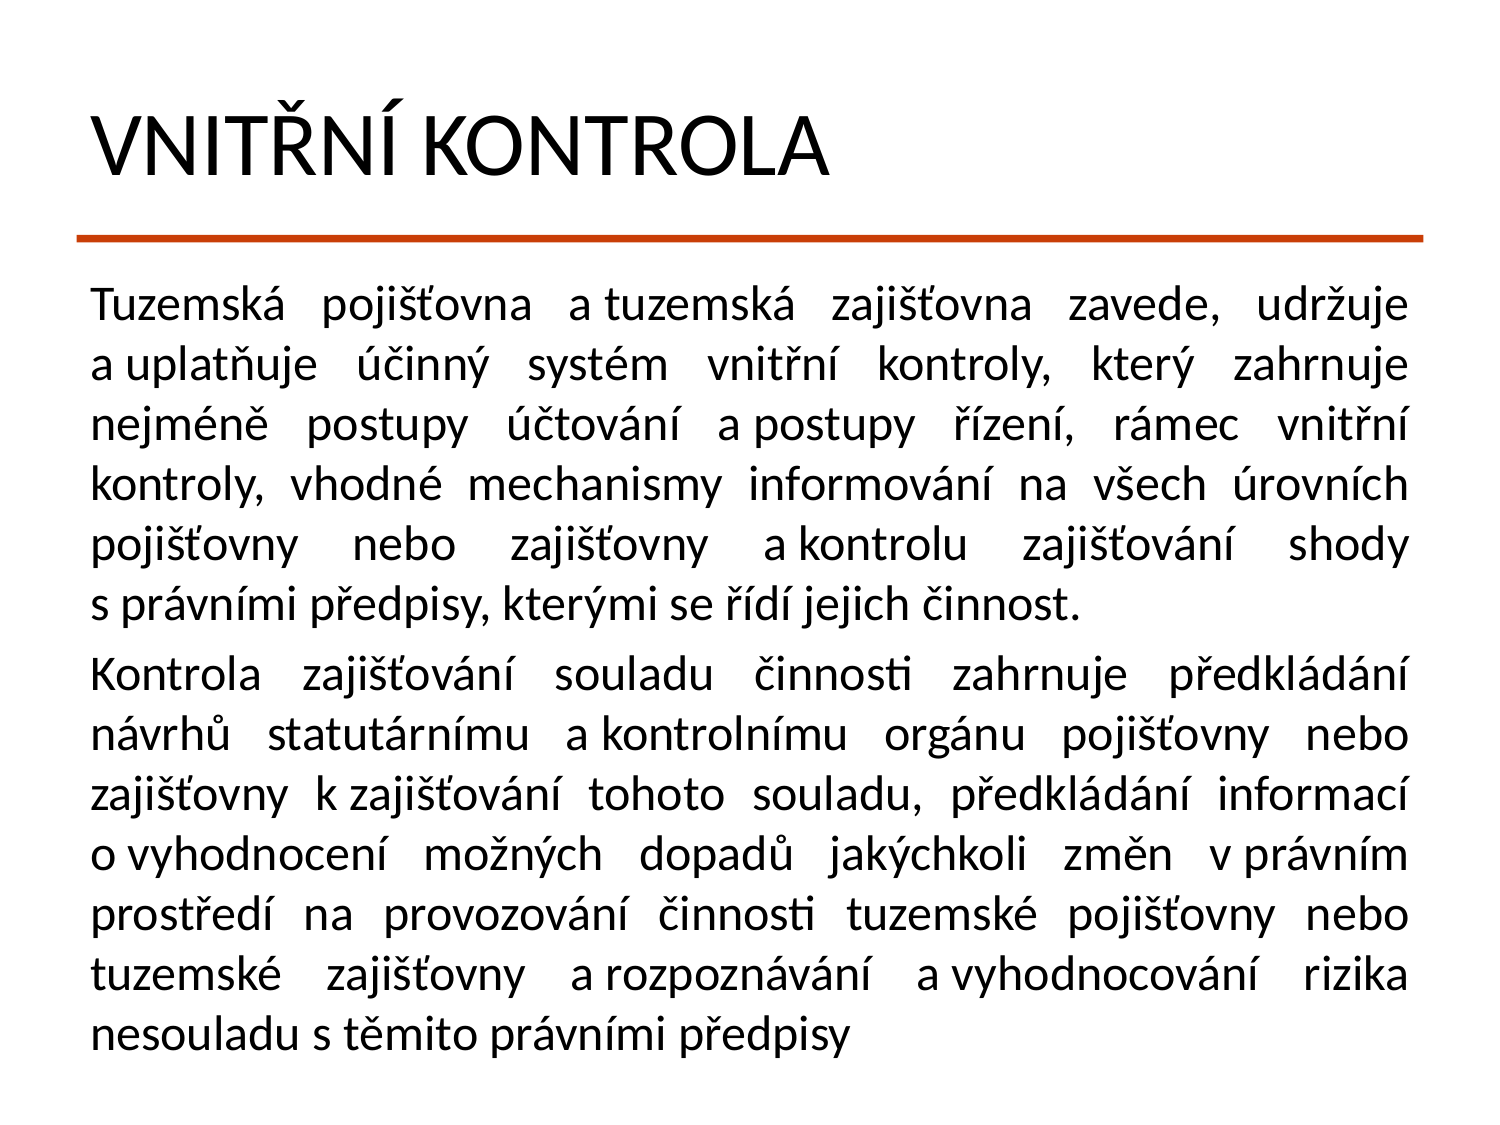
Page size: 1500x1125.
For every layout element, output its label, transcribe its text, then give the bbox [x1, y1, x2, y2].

text_box [75, 233, 1425, 244]
list Tuzemská pojišťovna a tuzemská zajišťovna zavede, udržuje a uplatňuje účinný systém vnitřní kontroly, který zahrnuje nejméně postupy účtování a postupy řízení, rámec vnitřní kontroly, vhodné mechanismy informování na všech úrovních pojišťovny nebo zajišťovny a kontrolu zajišťování shody s právními předpisy, kterými se řídí jejich činnost. Kontrola zajišťování souladu činnosti zahrnuje předkládání návrhů statutárnímu a kontrolnímu orgánu pojišťovny nebo zajišťovny k zajišťování tohoto souladu, předkládání informací o vyhodnocení možných dopadů jakýchkoli změn v právním prostředí na provozování činnosti tuzemské pojišťovny nebo tuzemské zajišťovny a rozpoznávání a vyhodnocování rizika nesouladu s těmito právními předpisy [75, 262, 1425, 1005]
title Vnitřní kontrola [75, 45, 1425, 233]
